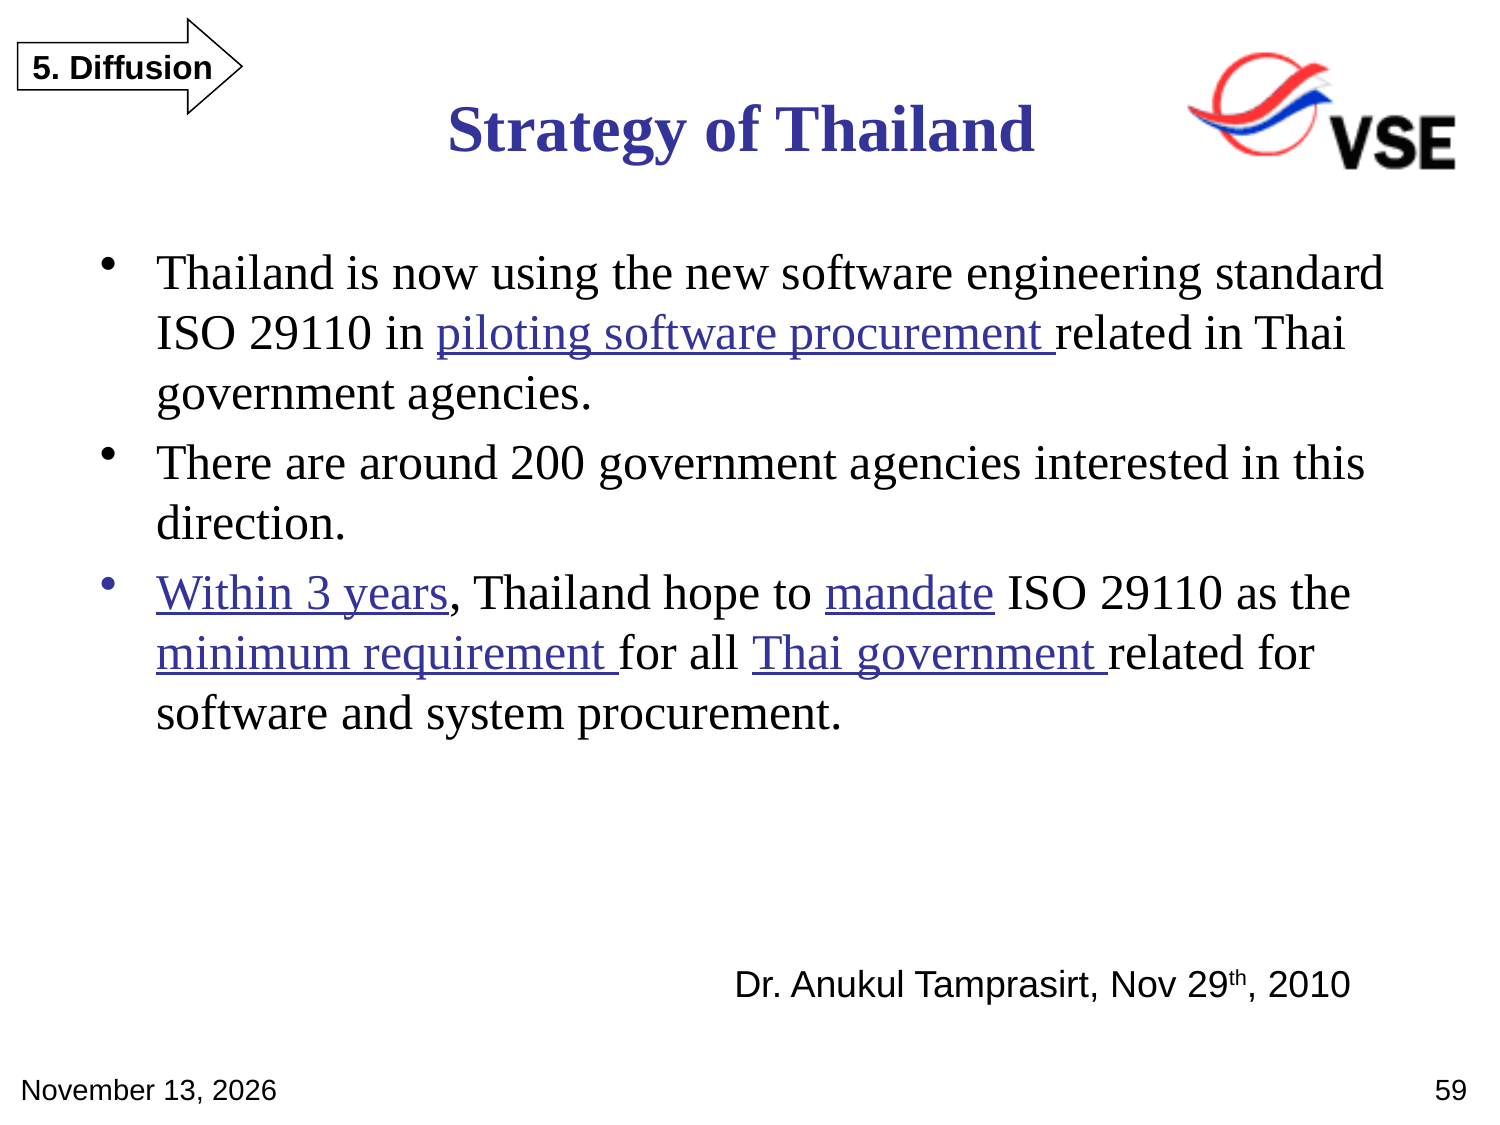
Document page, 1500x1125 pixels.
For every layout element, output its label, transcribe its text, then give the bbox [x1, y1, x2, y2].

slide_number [5, 1063, 356, 1125]
slide_number 59 [1131, 1063, 1483, 1125]
picture [1174, 42, 1471, 181]
text_box 5. Diffusion [17, 19, 243, 114]
list Thailand is now using the new software engineering standard ISO 29110 in piloting software procurement related in Thai government agencies. There are around 200 government agencies interested in this direction. Within 3 years, Thailand hope to mandate ISO 29110 as the minimum requirement for all Thai government related for software and system procurement. [84, 231, 1436, 975]
text_box Dr. Anukul Tamprasirt, Nov 29th, 2010 [719, 952, 1366, 1012]
title Strategy of Thailand [64, 30, 1436, 219]
